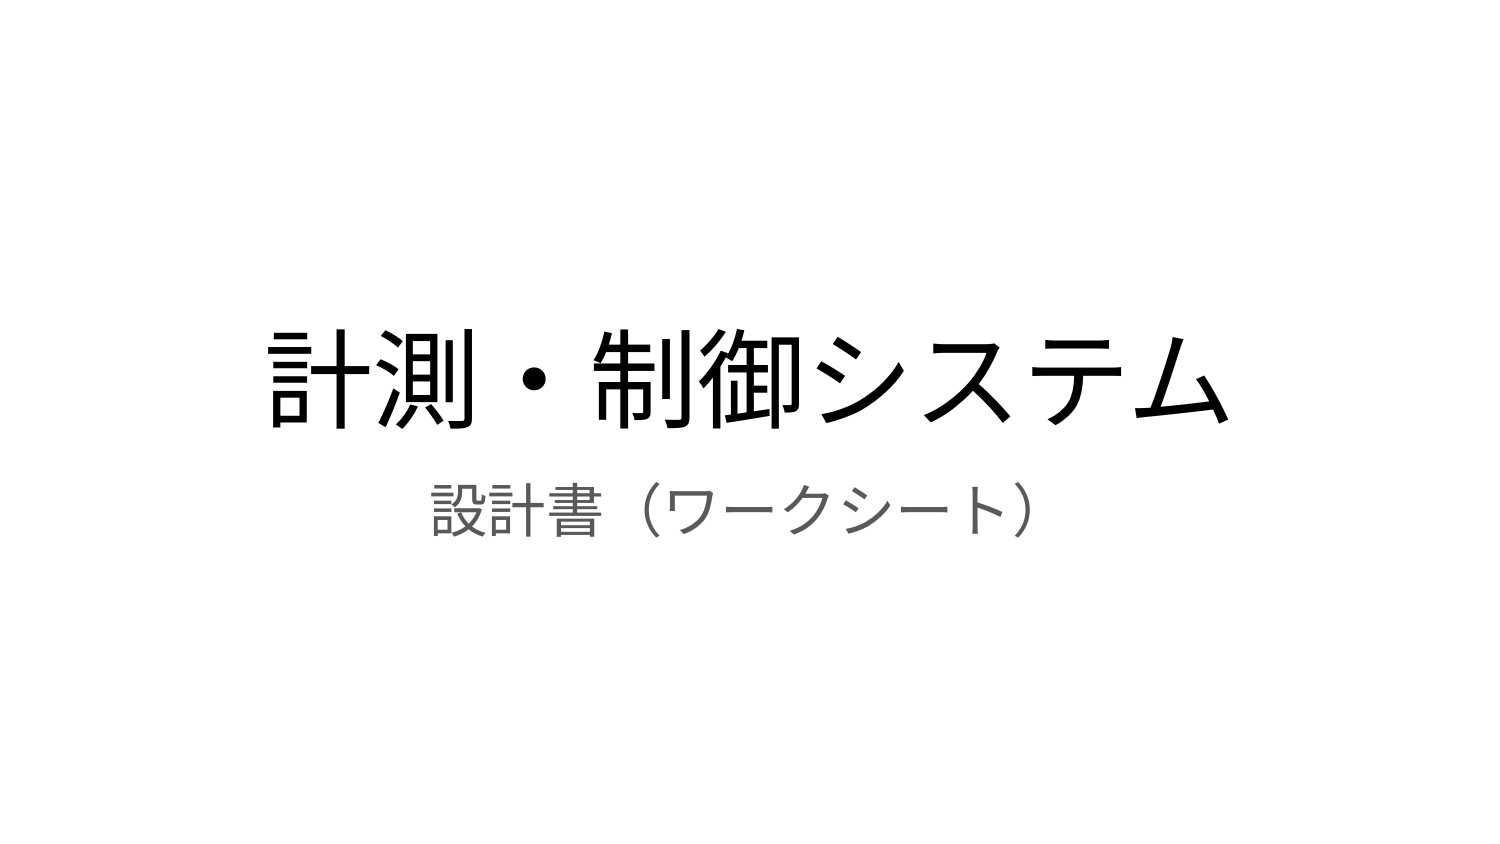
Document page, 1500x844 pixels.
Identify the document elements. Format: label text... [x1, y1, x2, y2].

title 計測・制御システム [51, 122, 1449, 459]
subtitle 設計書（ワークシート） [51, 464, 1449, 595]
